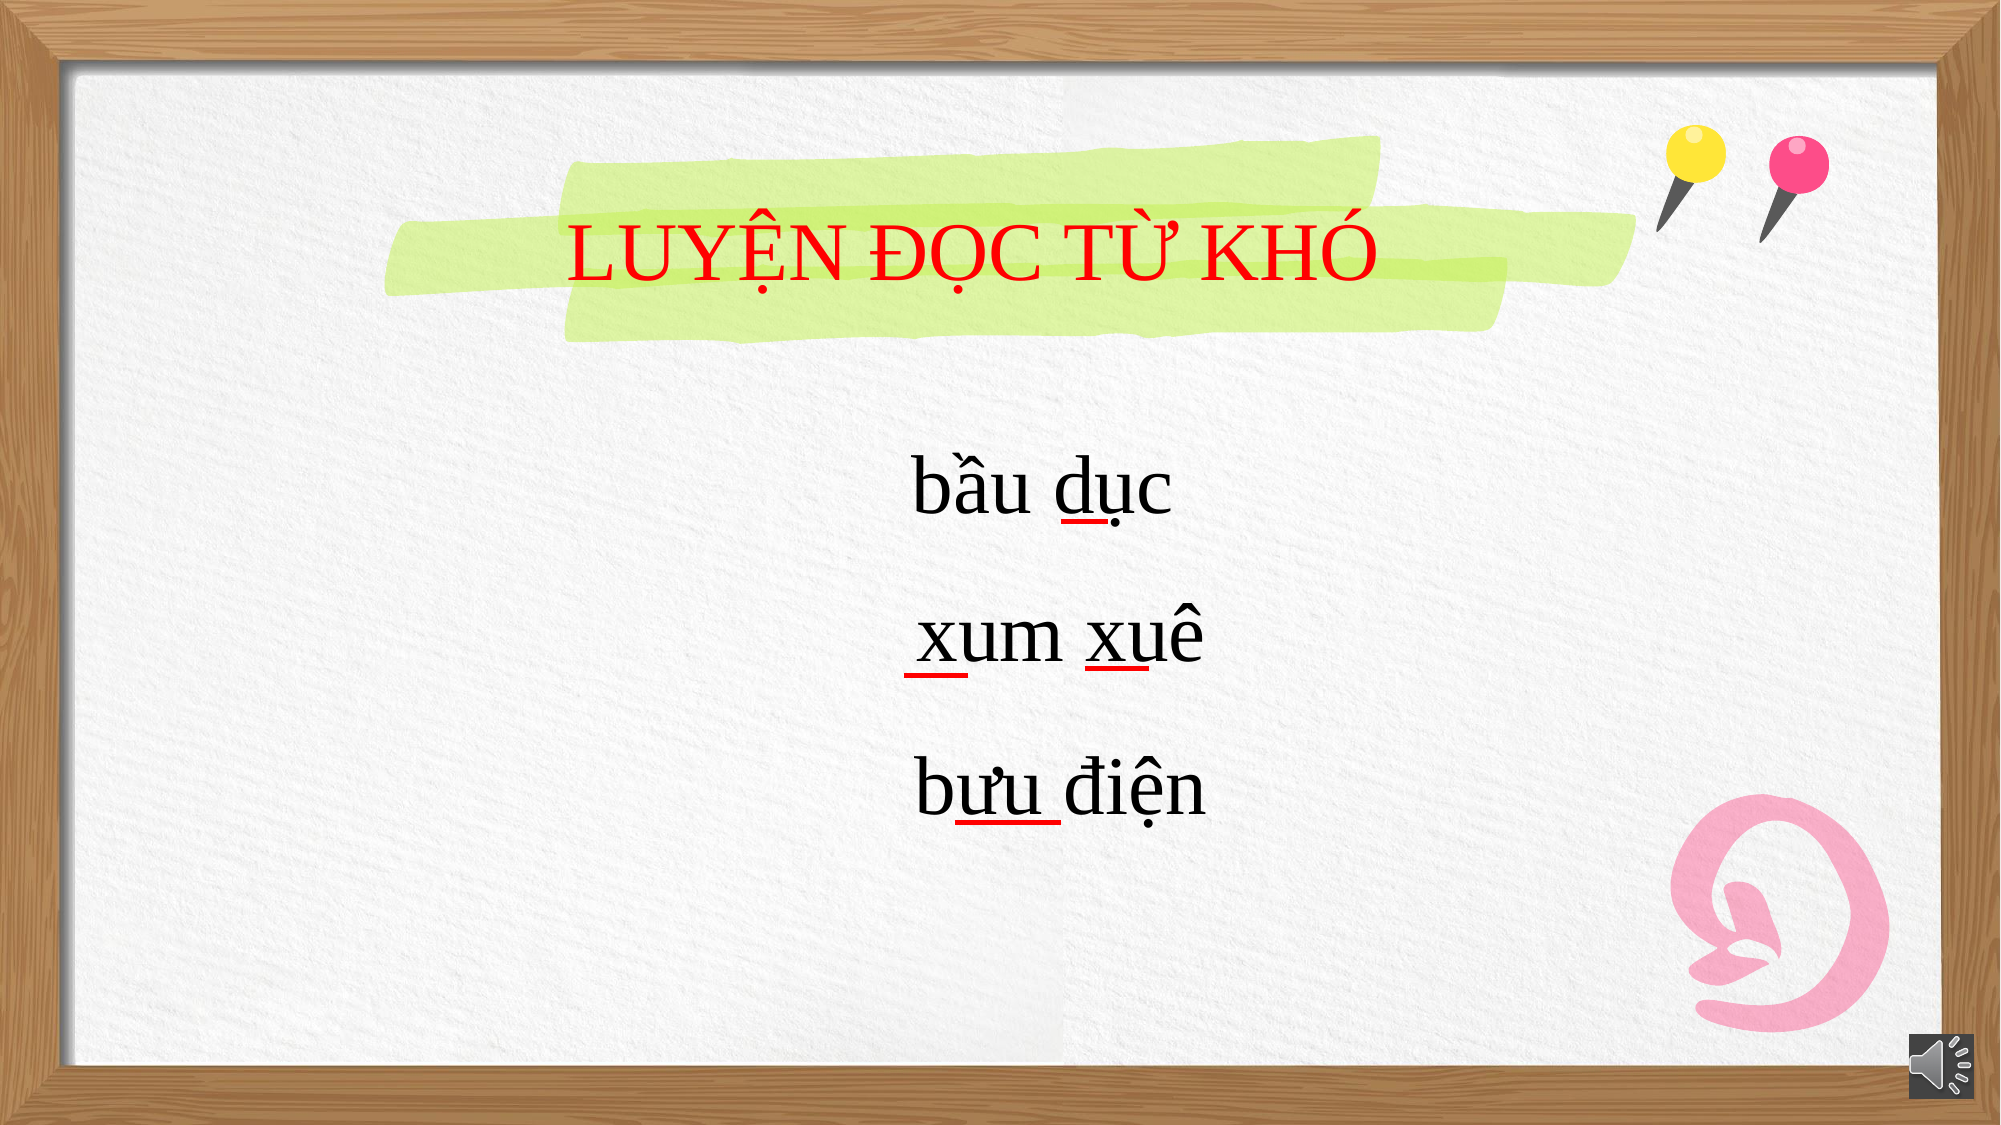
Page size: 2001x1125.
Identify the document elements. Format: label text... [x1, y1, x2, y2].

text_box [1670, 794, 1890, 1033]
subtitle bầu dục [799, 410, 1287, 538]
text_box xum xuê [817, 558, 1305, 686]
text_box bưu điện [817, 711, 1305, 839]
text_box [1653, 124, 1727, 233]
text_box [1756, 135, 1830, 244]
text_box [377, 135, 1640, 345]
picture [0, 0, 2001, 1125]
